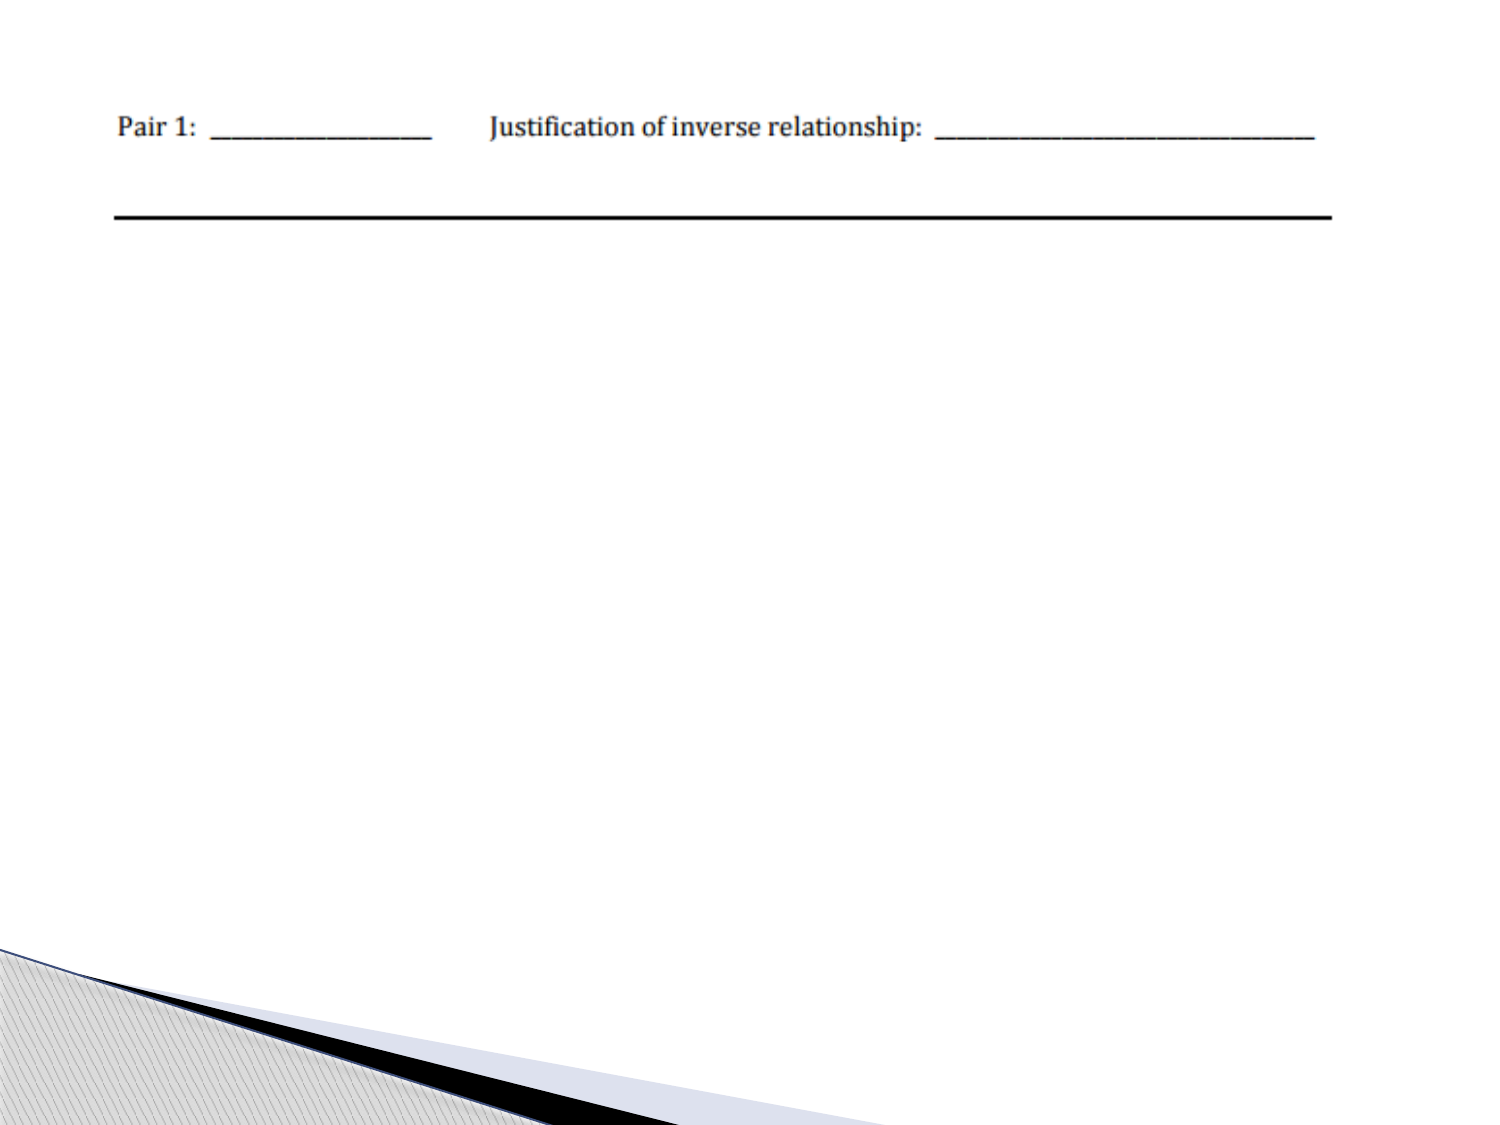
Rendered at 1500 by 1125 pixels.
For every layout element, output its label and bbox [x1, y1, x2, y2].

picture [99, 99, 1346, 238]
